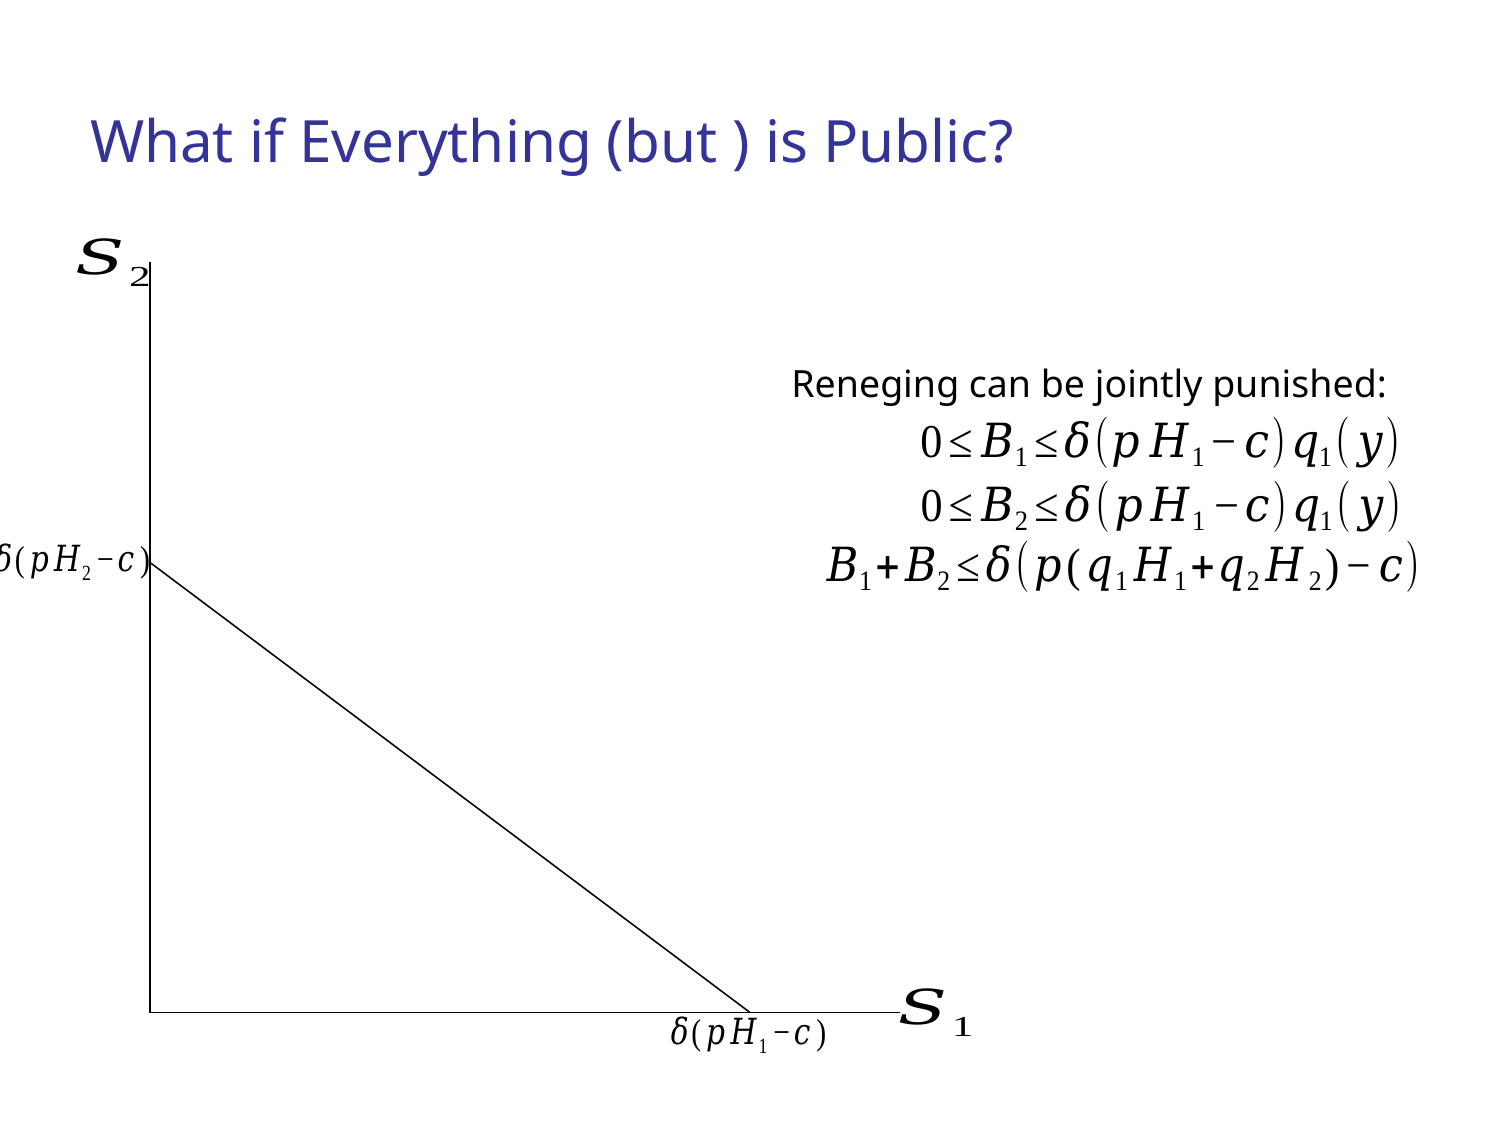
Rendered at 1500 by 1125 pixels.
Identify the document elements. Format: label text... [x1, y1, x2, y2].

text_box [149, 562, 751, 1013]
text_box Reneging can be jointly punished: [776, 352, 1403, 413]
